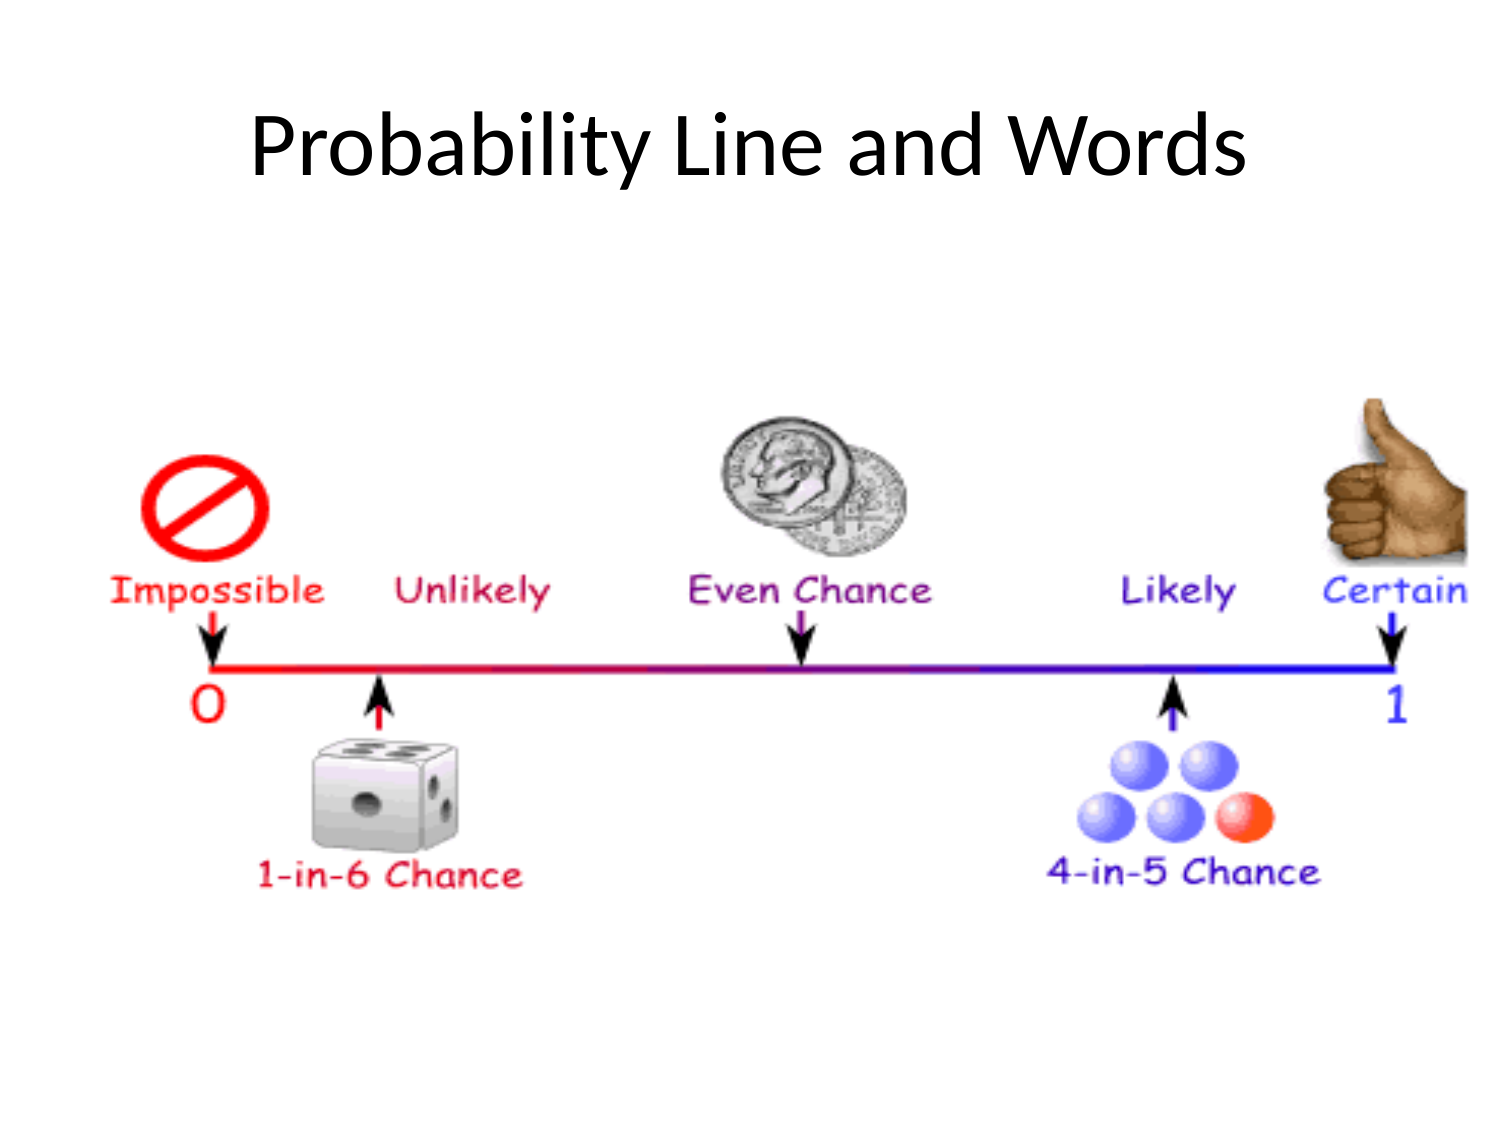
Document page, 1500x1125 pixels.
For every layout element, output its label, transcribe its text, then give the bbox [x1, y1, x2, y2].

picture [66, 361, 1497, 924]
title Probability Line and Words [75, 45, 1425, 233]
